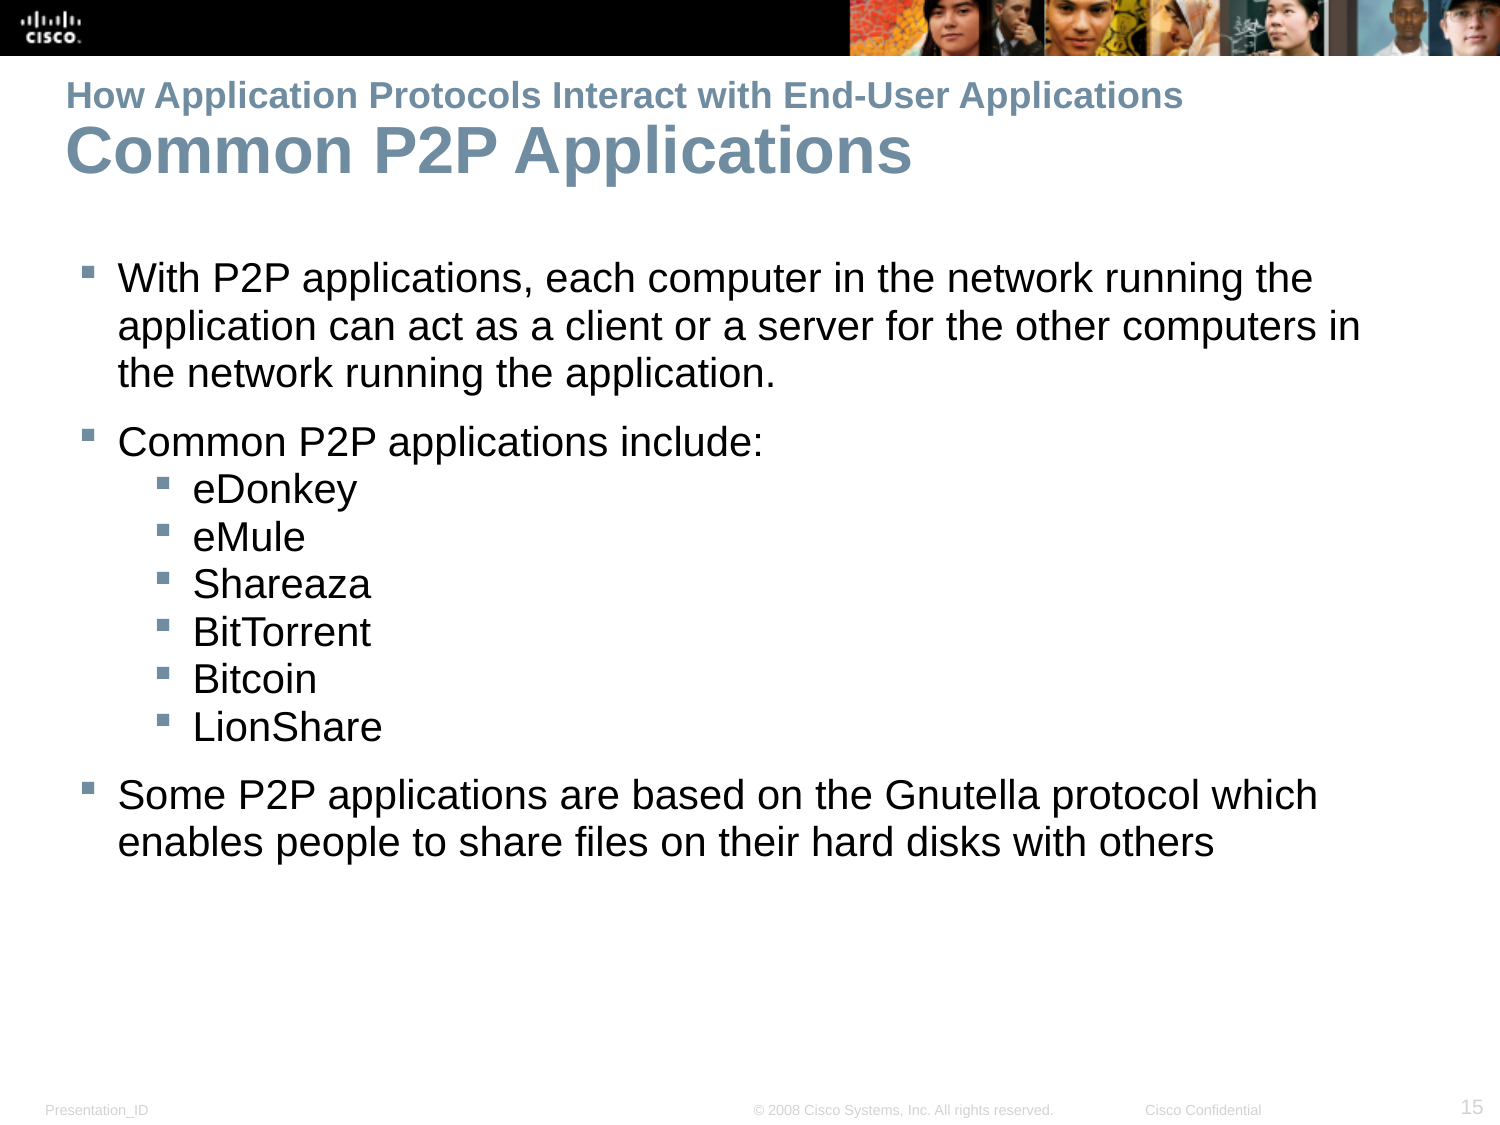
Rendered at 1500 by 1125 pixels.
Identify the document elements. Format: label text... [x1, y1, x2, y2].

title How Application Protocols Interact with End-User Applications Common P2P Applications [52, 57, 1492, 196]
picture [0, 0, 1500, 56]
text_box With P2P applications, each computer in the network running the application can act as a client or a server for the other computers in the network running the application. Common P2P applications include: eDonkey eMule Shareaza BitTorrent Bitcoin LionShare Some P2P applications are based on the Gnutella protocol which enables people to share files on their hard disks with others [63, 247, 1415, 874]
